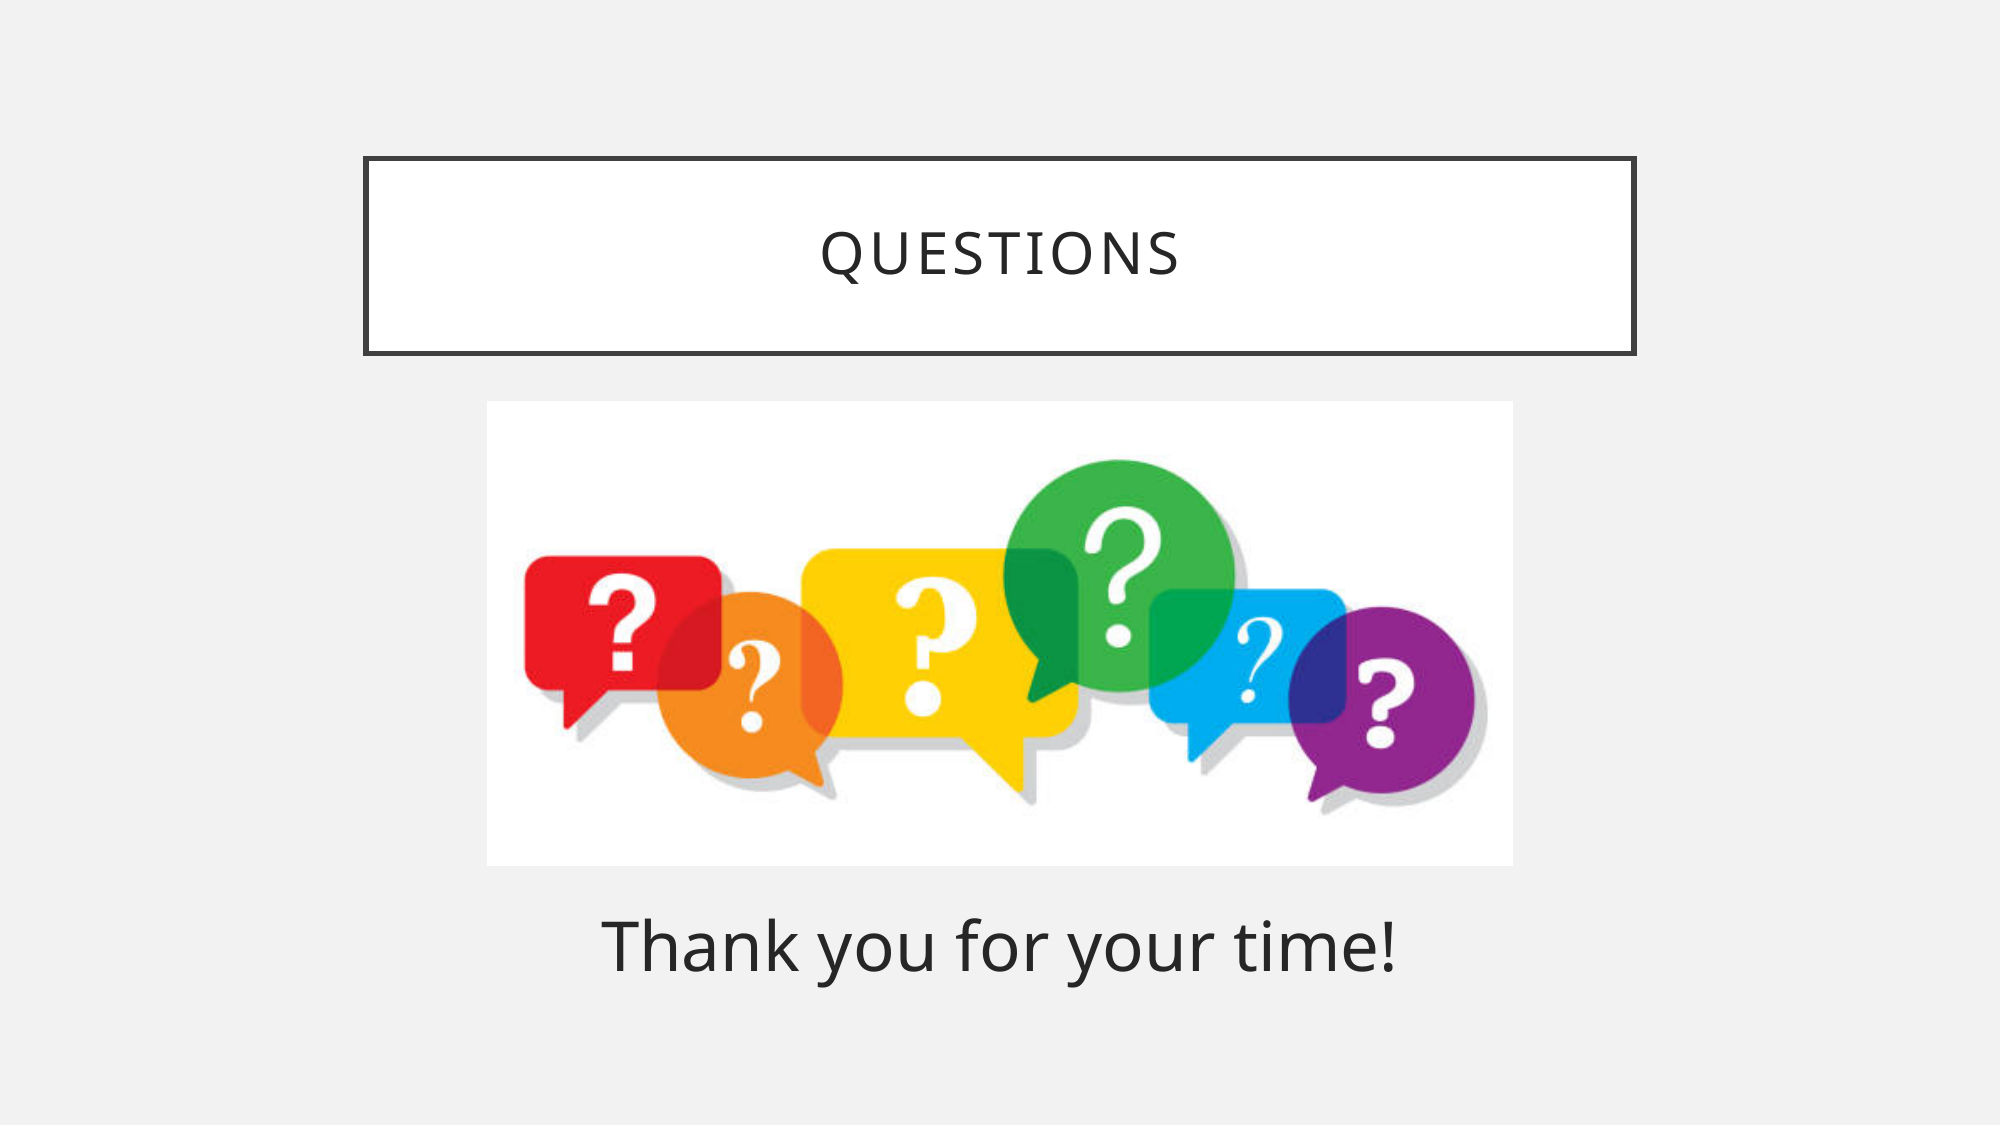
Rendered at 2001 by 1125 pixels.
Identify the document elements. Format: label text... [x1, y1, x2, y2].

title Questions [363, 156, 1637, 356]
picture [487, 401, 1513, 866]
list Thank you for your time! [366, 487, 1634, 997]
